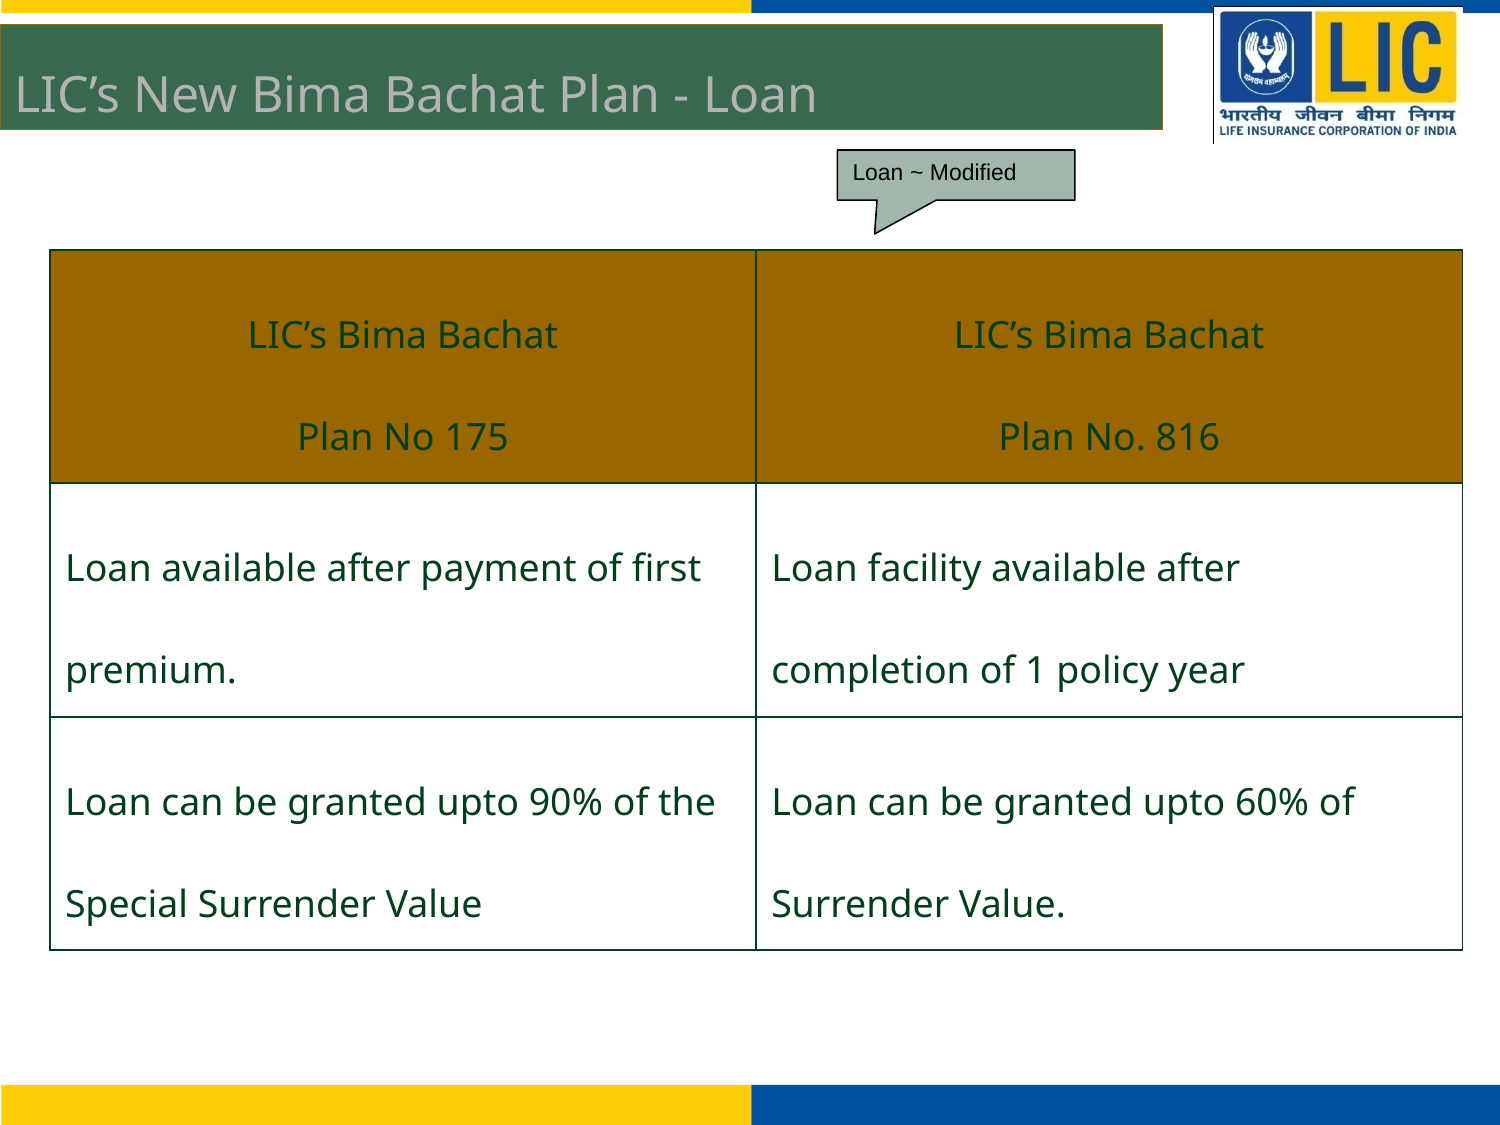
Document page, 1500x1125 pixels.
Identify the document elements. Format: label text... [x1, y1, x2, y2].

text_box LIC’s New Bima Bachat Plan - Loan [0, 24, 1163, 130]
table_cell Loan can be granted upto 60% of Surrender Value. [757, 718, 1462, 949]
table_cell Loan facility available after completion of 1 policy year [757, 484, 1462, 716]
table_header LIC’s Bima Bachat Plan No 175 [51, 251, 755, 482]
table_cell Loan can be granted upto 90% of the Special Surrender Value [51, 718, 755, 949]
text_box Loan ~ Modified [837, 149, 1075, 234]
picture [1213, 6, 1463, 144]
table_cell Loan available after payment of first premium. [51, 484, 755, 716]
table_header LIC’s Bima Bachat Plan No. 816 [757, 251, 1462, 482]
